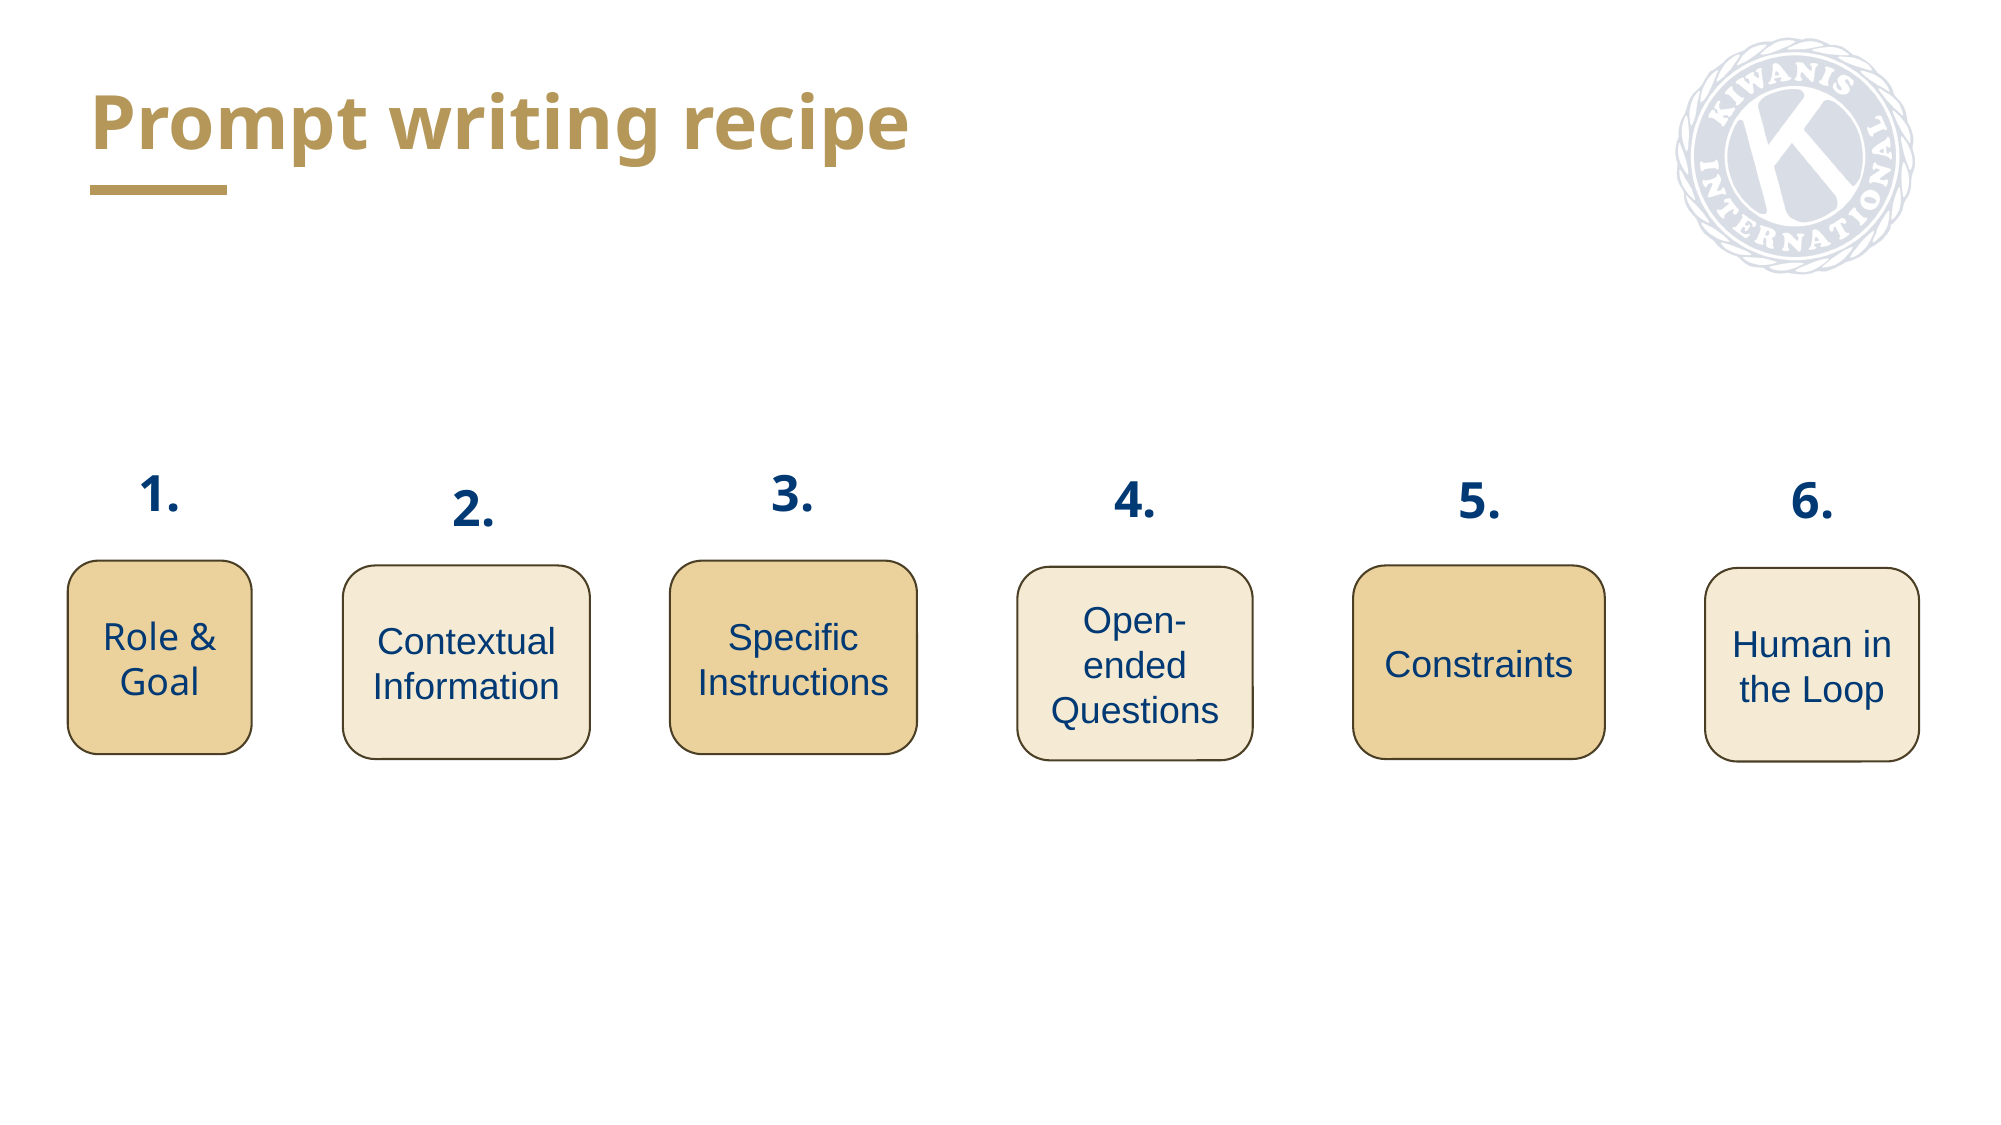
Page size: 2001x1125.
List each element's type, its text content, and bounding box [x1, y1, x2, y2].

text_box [669, 453, 918, 755]
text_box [1704, 461, 1920, 762]
list Prompt writing recipe [74, 77, 1925, 165]
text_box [342, 468, 599, 760]
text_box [1352, 461, 1606, 760]
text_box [1017, 459, 1253, 761]
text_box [62, 453, 257, 755]
